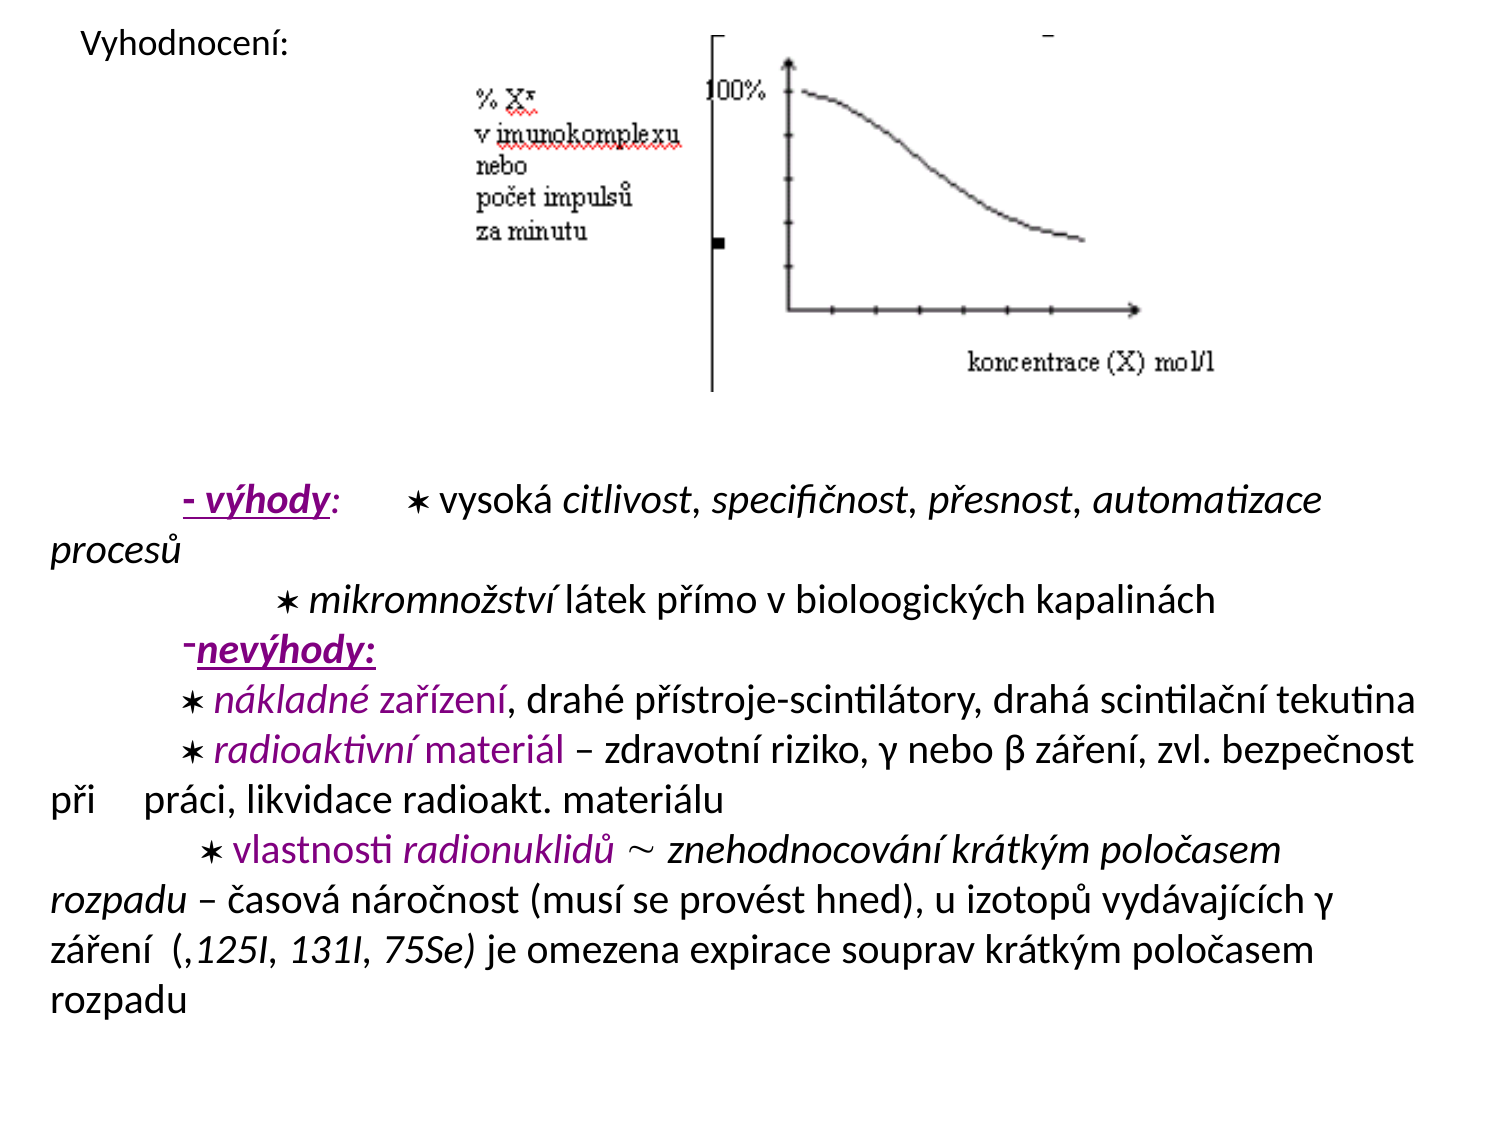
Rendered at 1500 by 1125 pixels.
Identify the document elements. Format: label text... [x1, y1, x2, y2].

text_box Vyhodnocení: [65, 10, 314, 71]
text_box - výhody:  vysoká citlivost, specifičnost, přesnost, automatizace procesů  mikromnožství látek přímo v bioloogických kapalinách nevýhody:  nákladné zařízení, drahé přístroje-scintilátory, drahá scintilační tekutina  radioaktivní materiál – zdravotní riziko, γ nebo β záření, zvl. bezpečnost při práci, likvidace radioakt. materiálu  vlastnosti radionuklidů  znehodnocování krátkým poločasem rozpadu – časová náročnost (musí se provést hned), u izotopů vydávajících γ záření (,125I, 131I, 75Se) je omezena expirace souprav krátkým poločasem rozpadu [35, 424, 1442, 1030]
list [456, 34, 1238, 392]
